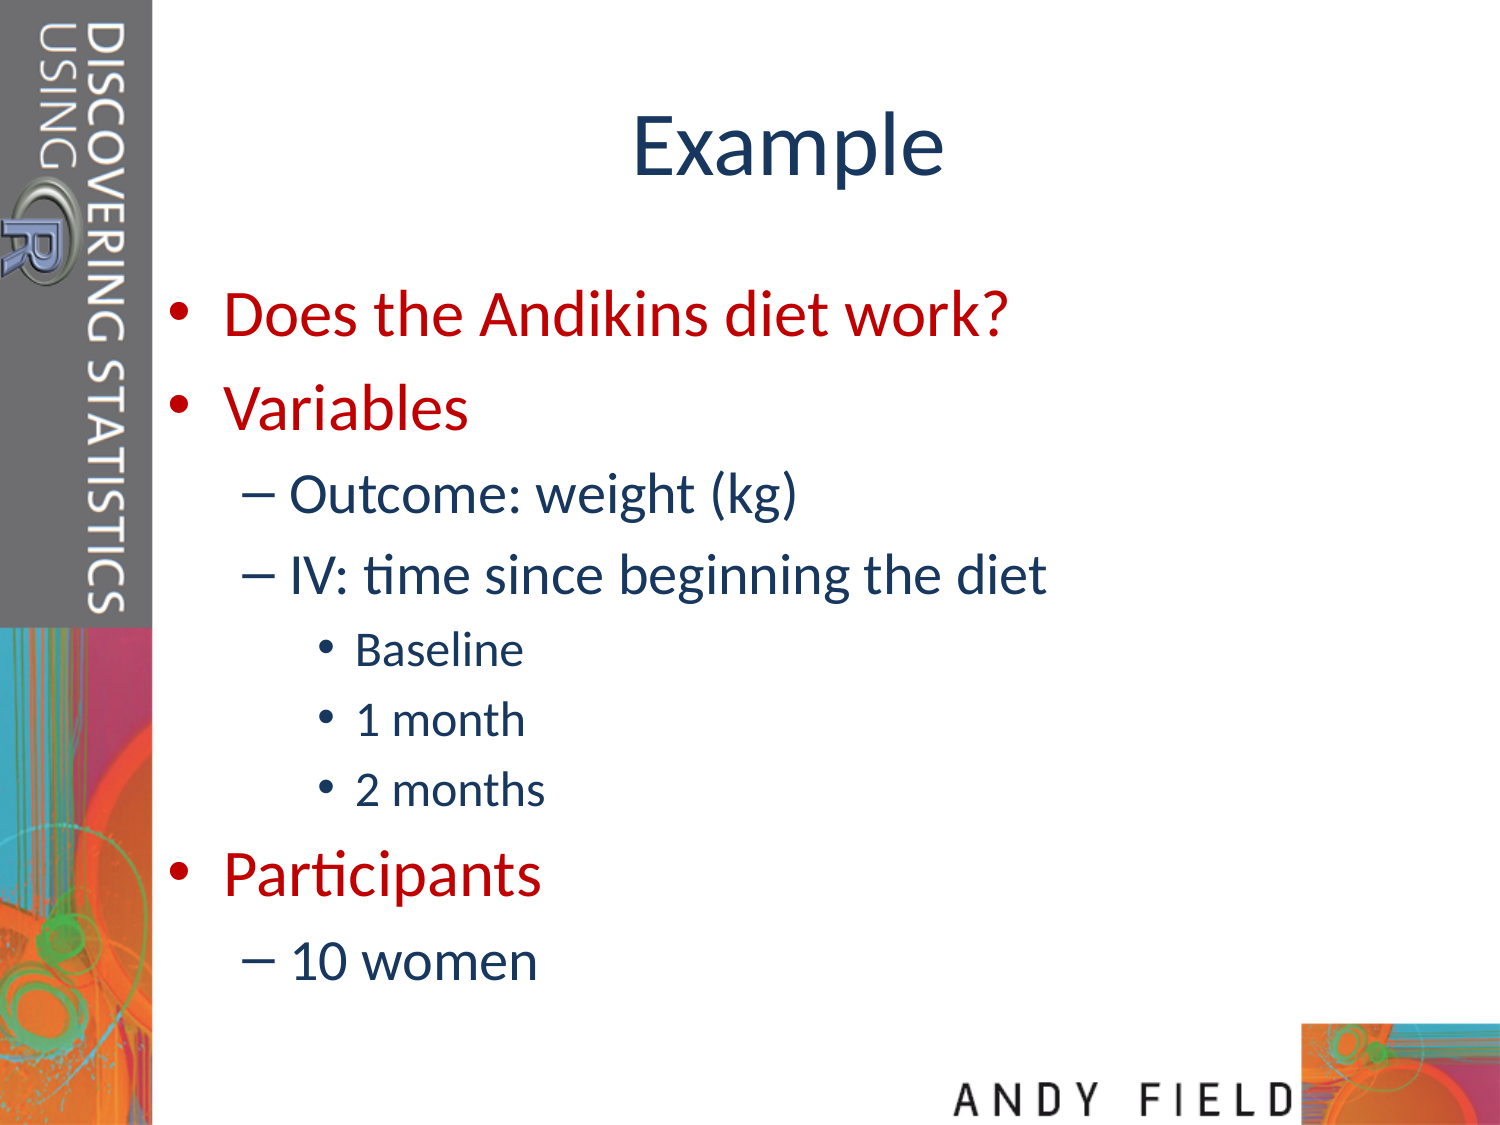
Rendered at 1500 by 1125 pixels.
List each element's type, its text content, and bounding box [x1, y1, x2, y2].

title Example [152, 45, 1425, 233]
picture [0, 0, 1500, 1125]
list Does the Andikins diet work? Variables Outcome: weight (kg) IV: time since beginning the diet Baseline 1 month 2 months Participants 10 women [152, 262, 1425, 1005]
